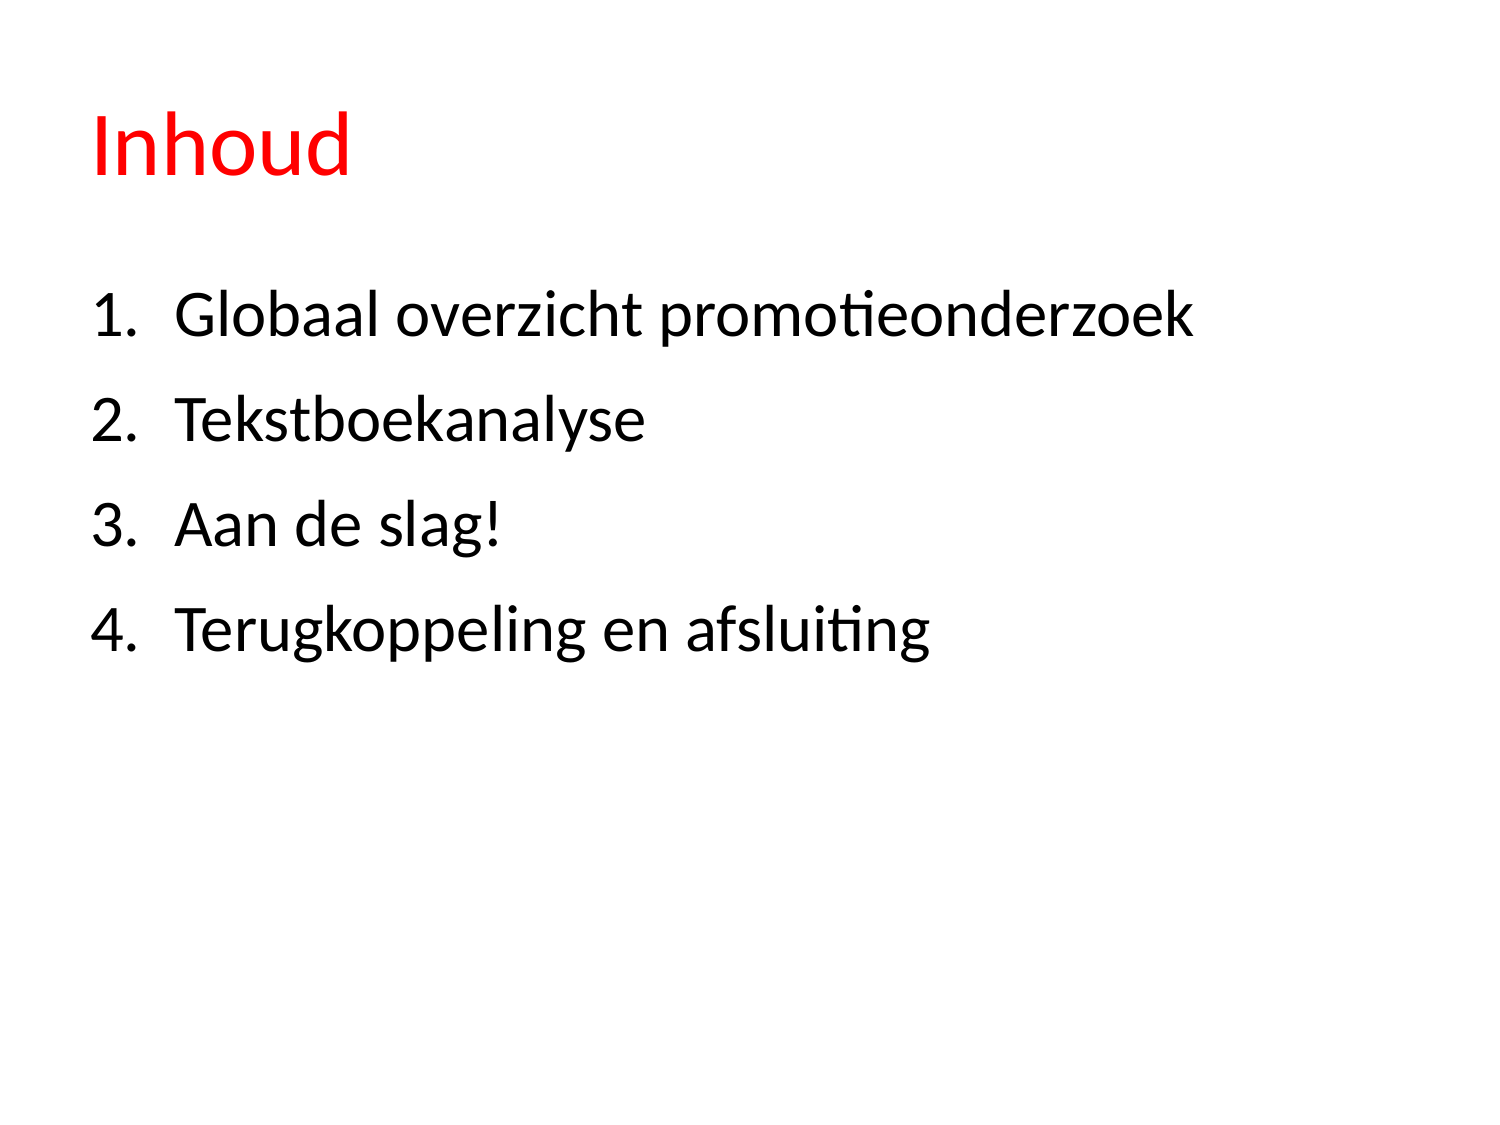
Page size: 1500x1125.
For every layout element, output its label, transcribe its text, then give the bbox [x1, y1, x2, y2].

title Inhoud [75, 45, 1425, 233]
list Globaal overzicht promotieonderzoek Tekstboekanalyse Aan de slag! Terugkoppeling en afsluiting [75, 262, 1425, 1005]
